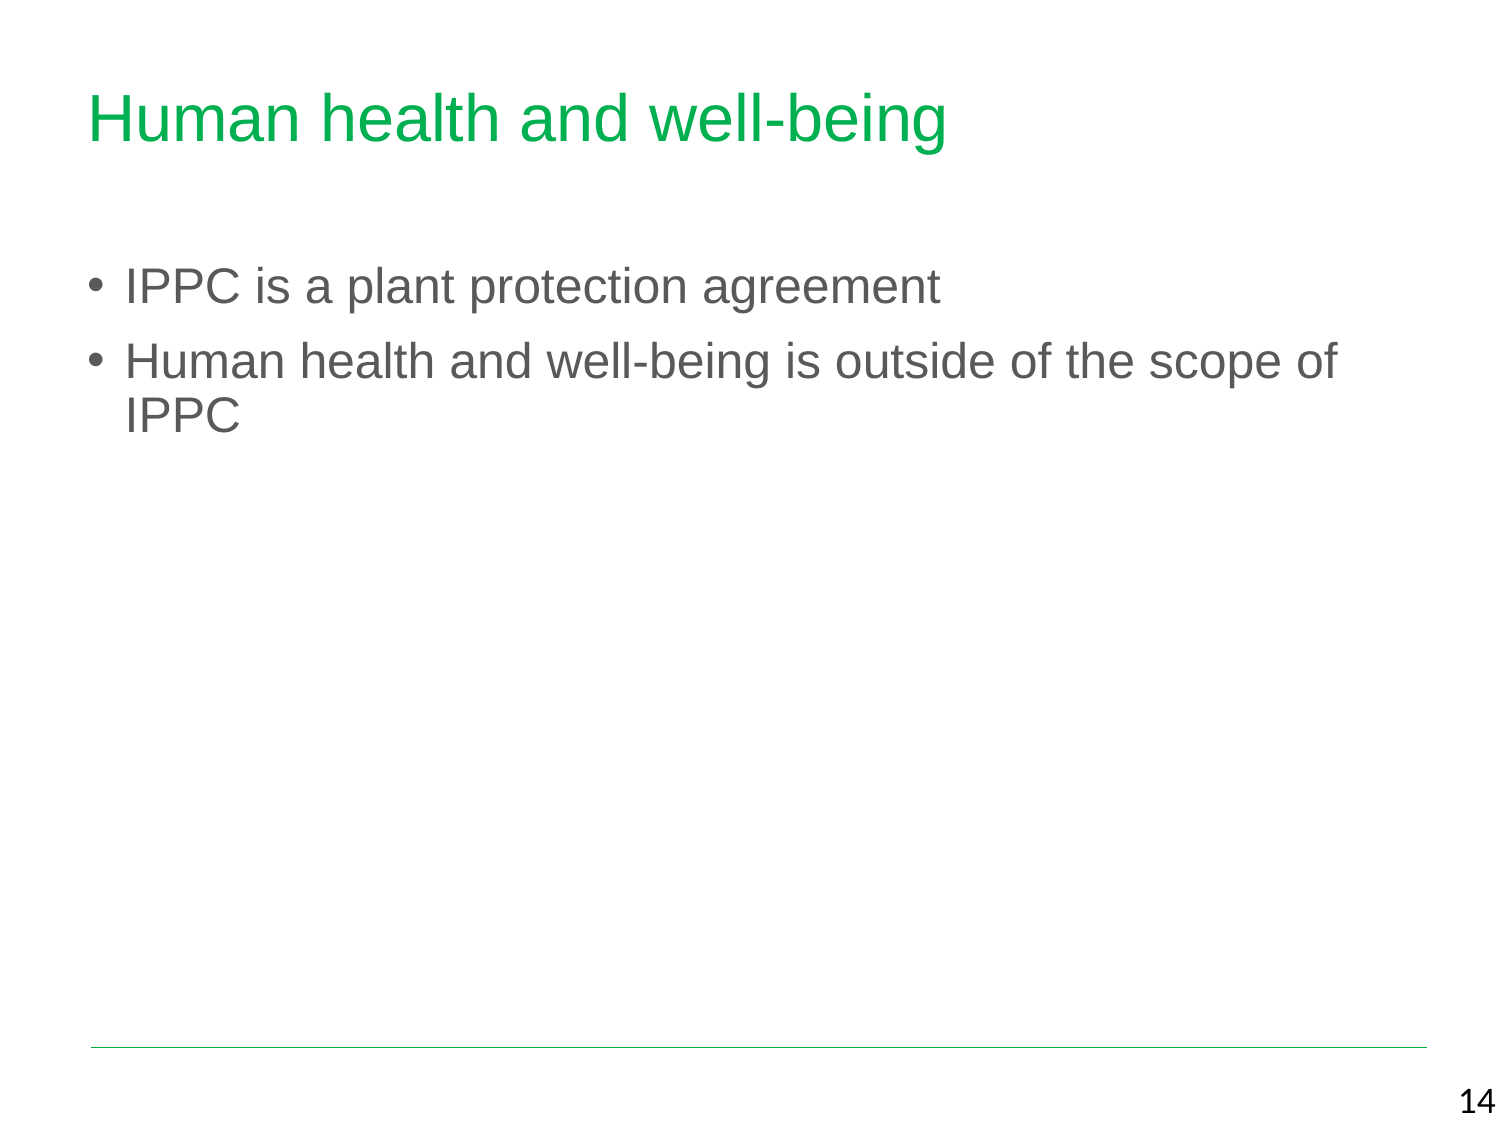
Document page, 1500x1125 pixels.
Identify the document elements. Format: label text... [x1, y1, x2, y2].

title Human health and well-being [72, 76, 1428, 156]
text_box 14 [1443, 1068, 1500, 1125]
list IPPC is a plant protection agreement Human health and well-being is outside of the scope of IPPC [72, 252, 1428, 1014]
